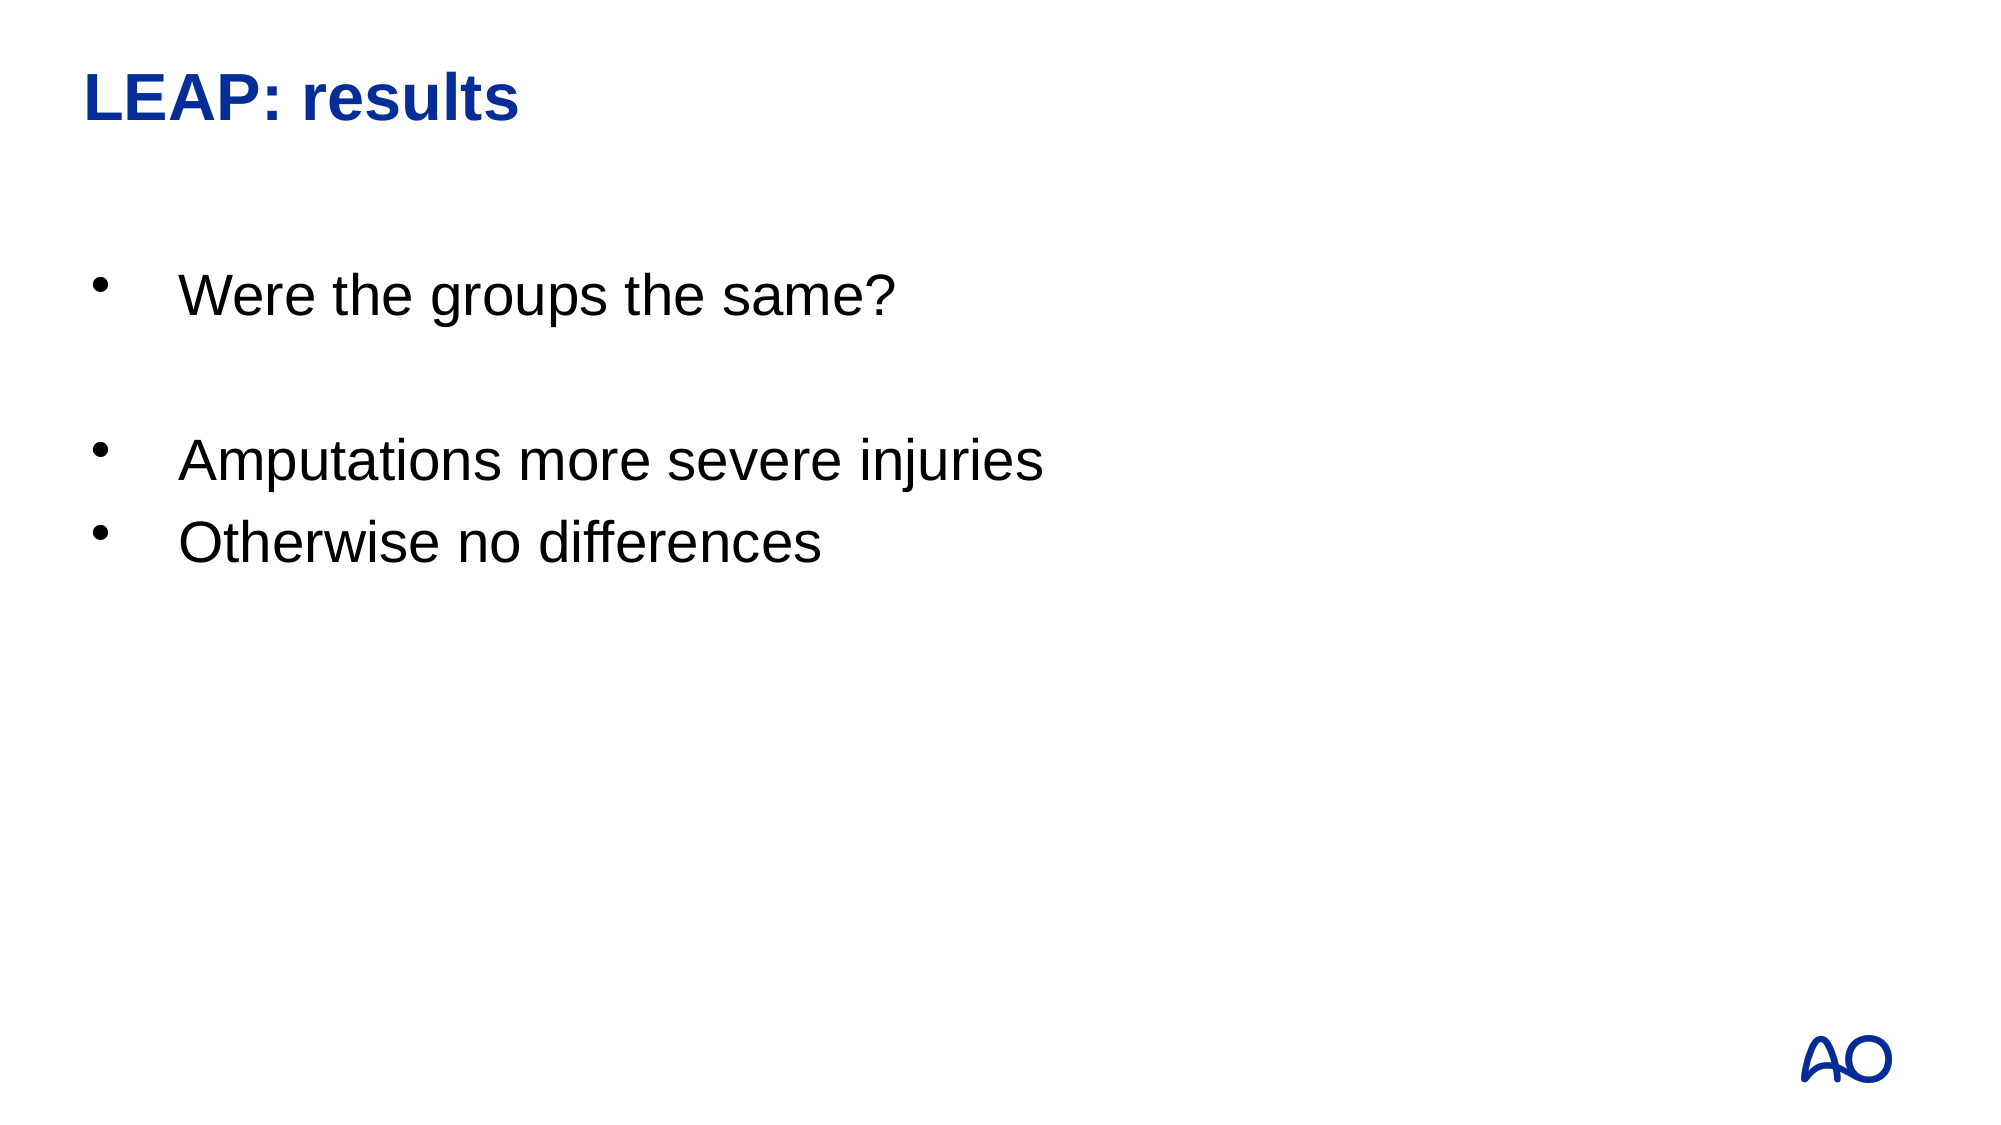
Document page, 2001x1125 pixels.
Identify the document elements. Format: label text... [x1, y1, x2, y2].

title LEAP: results [82, 61, 1895, 248]
list Were the groups the same? Amputations more severe injuries Otherwise no differences [82, 248, 1895, 1125]
